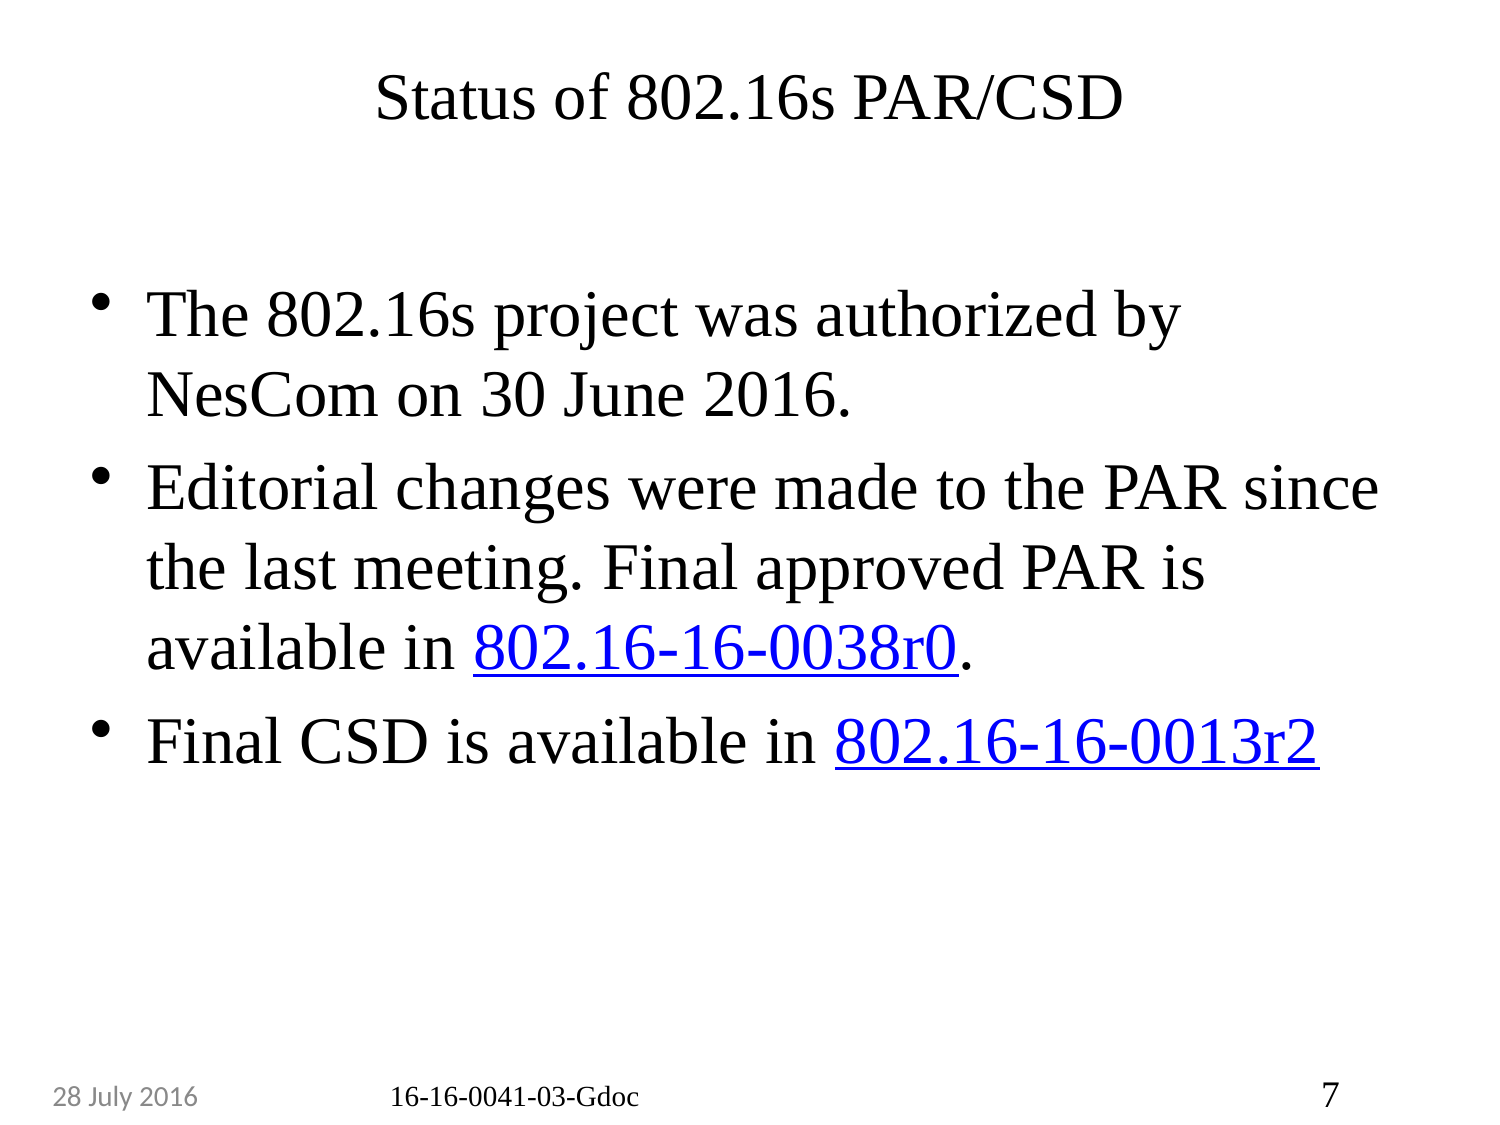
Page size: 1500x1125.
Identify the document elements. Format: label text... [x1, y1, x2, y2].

list The 802.16s project was authorized by NesCom on 30 June 2016. Editorial changes were made to the PAR since the last meeting. Final approved PAR is available in 802.16-16-0038r0. Final CSD is available in 802.16-16-0013r2 [75, 262, 1425, 1005]
title Status of 802.16s PAR/CSD [75, 45, 1425, 233]
